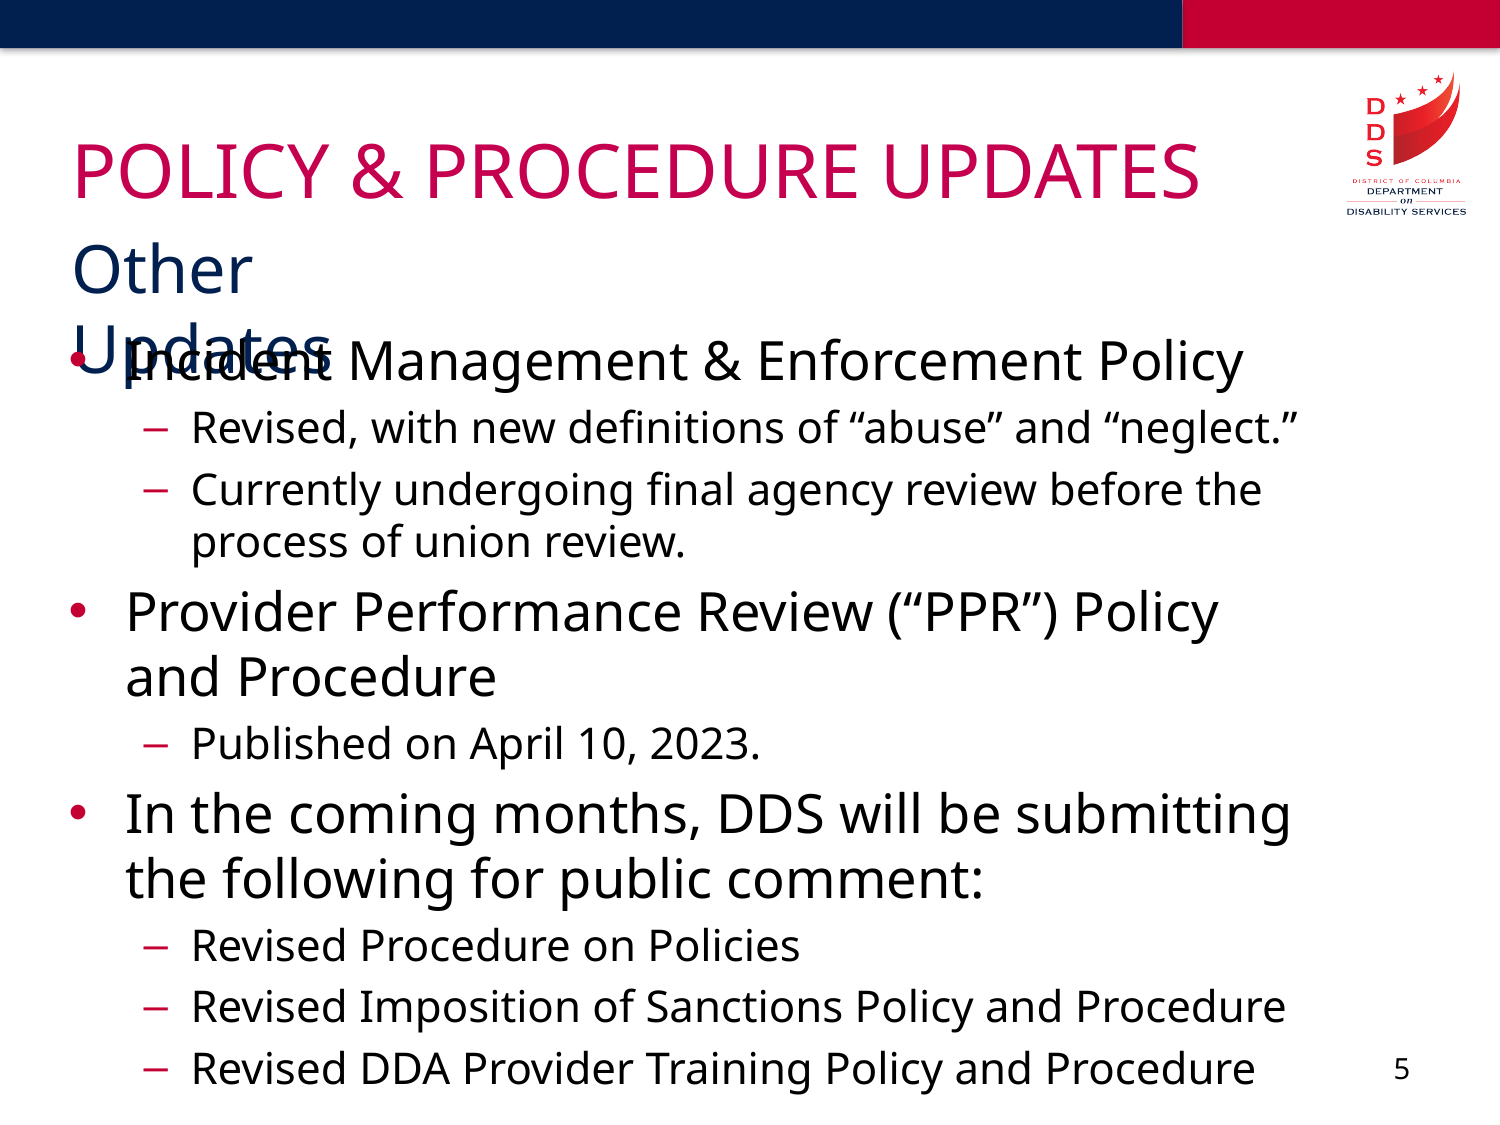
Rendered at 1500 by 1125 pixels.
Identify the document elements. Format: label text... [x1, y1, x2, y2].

title Policy & Procedure Updates [71, 111, 1328, 228]
slide_number 5 [1074, 1042, 1425, 1103]
picture [1347, 69, 1466, 215]
text_box Other Updates [71, 227, 513, 319]
text_box Incident Management & Enforcement Policy Revised, with new definitions of “abuse” and “neglect.” Currently undergoing final agency review before the process of union review. Provider Performance Review (“PPR”) Policy and Procedure Published on April 10, 2023. In the coming months, DDS will be submitting the following for public comment: Revised Procedure on Policies Revised Imposition of Sanctions Policy and Procedure Revised DDA Provider Training Policy and Procedure [54, 319, 1345, 635]
